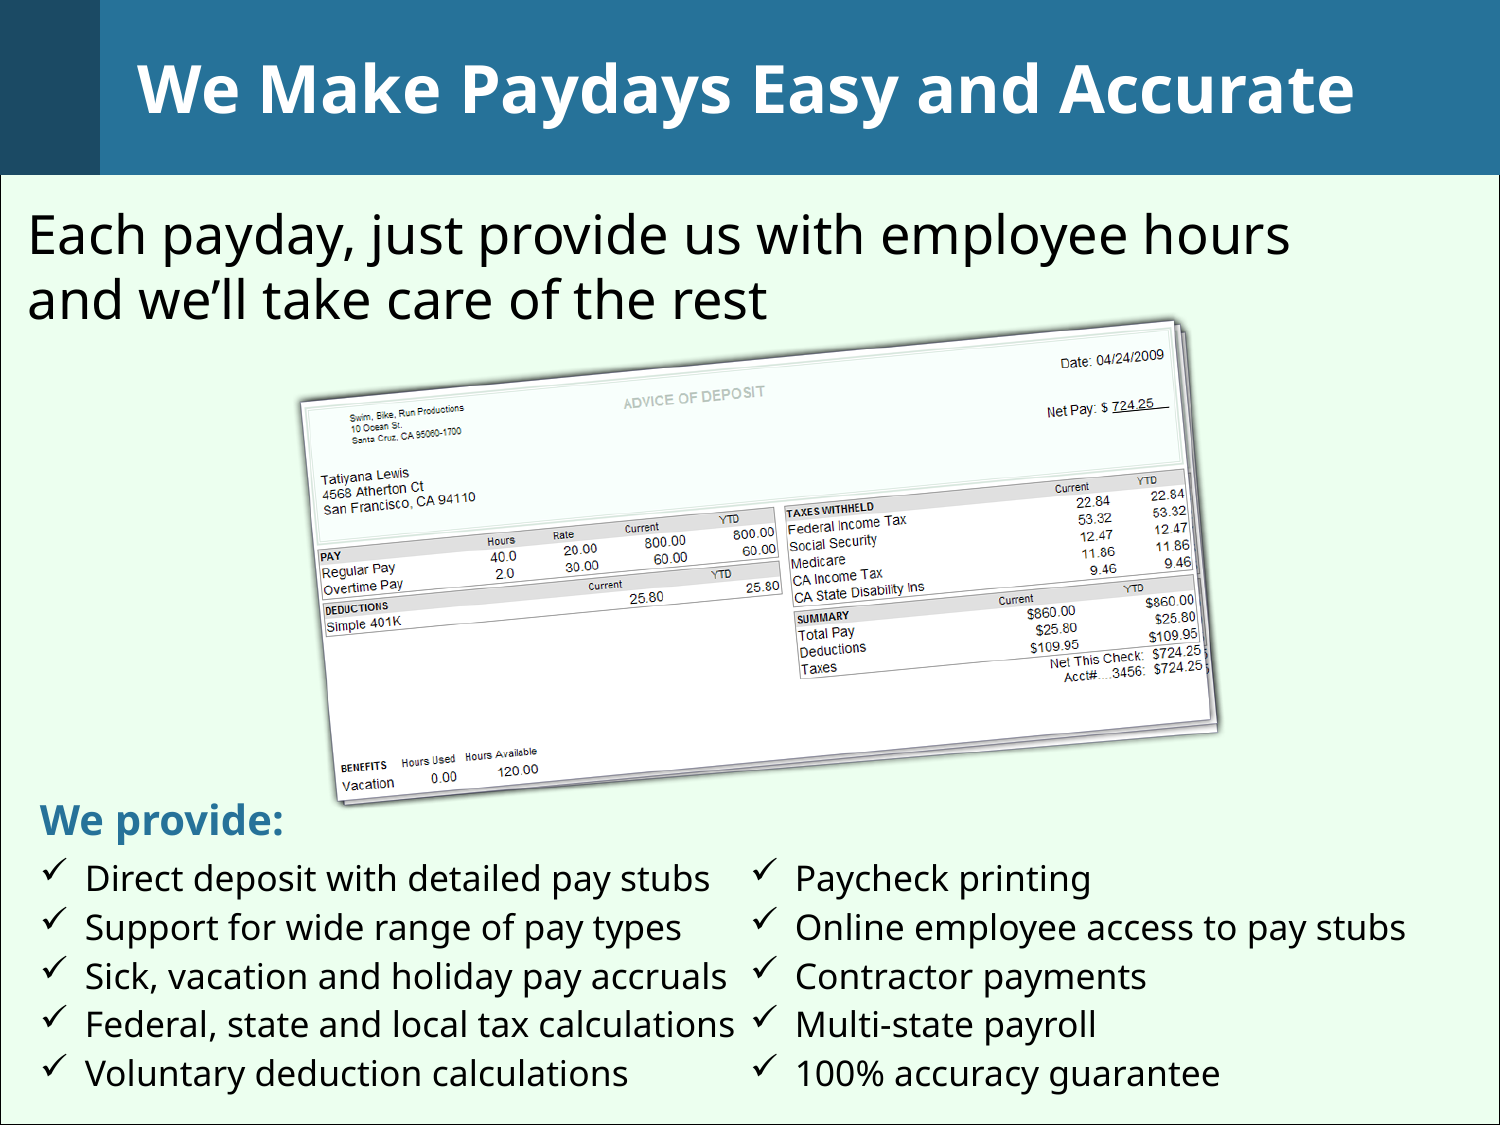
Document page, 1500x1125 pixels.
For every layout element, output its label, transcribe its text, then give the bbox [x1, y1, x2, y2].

text_box Each payday, just provide us with employee hours and we’ll take care of the rest [12, 187, 1475, 338]
text_box Direct deposit with detailed pay stubs Support for wide range of pay types Sick, vacation and holiday pay accruals Federal, state and local tax calculations Voluntary deduction calculations Paycheck printing Online employee access to pay stubs Contractor payments Multi-state payroll 100% accuracy guarantee [24, 824, 1475, 1125]
title We provide: [24, 774, 269, 824]
picture [274, 312, 1281, 844]
text_box We Make Paydays Easy and Accurate [122, 12, 1469, 161]
